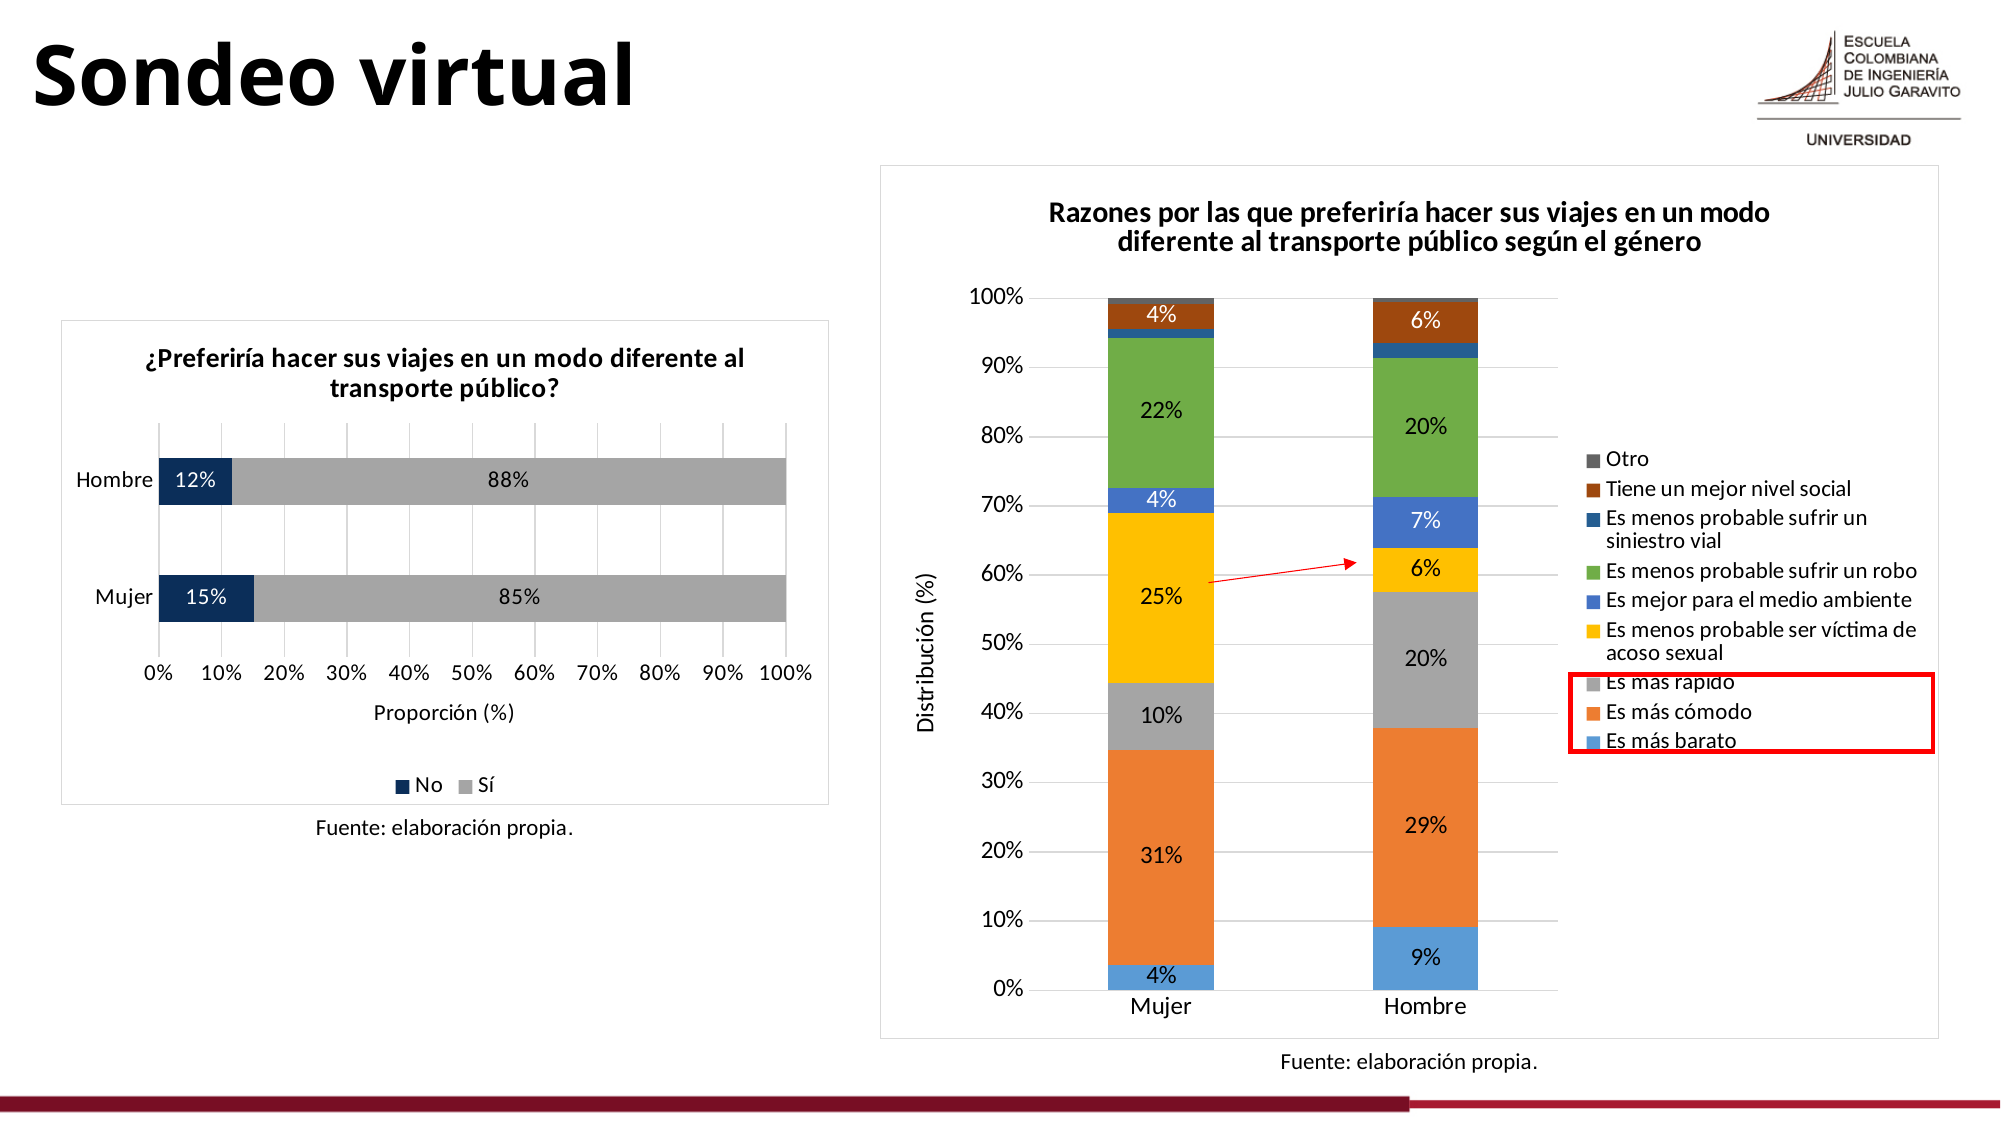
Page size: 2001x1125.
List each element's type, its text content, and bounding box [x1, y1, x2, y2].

chart [880, 165, 1939, 1039]
title Sondeo virtual [17, 2, 1743, 155]
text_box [1208, 562, 1357, 583]
picture [0, 0, 2001, 1125]
chart [61, 320, 829, 805]
text_box Fuente: elaboración propia. [296, 805, 593, 848]
text_box Fuente: elaboración propia. [1218, 1039, 1601, 1081]
